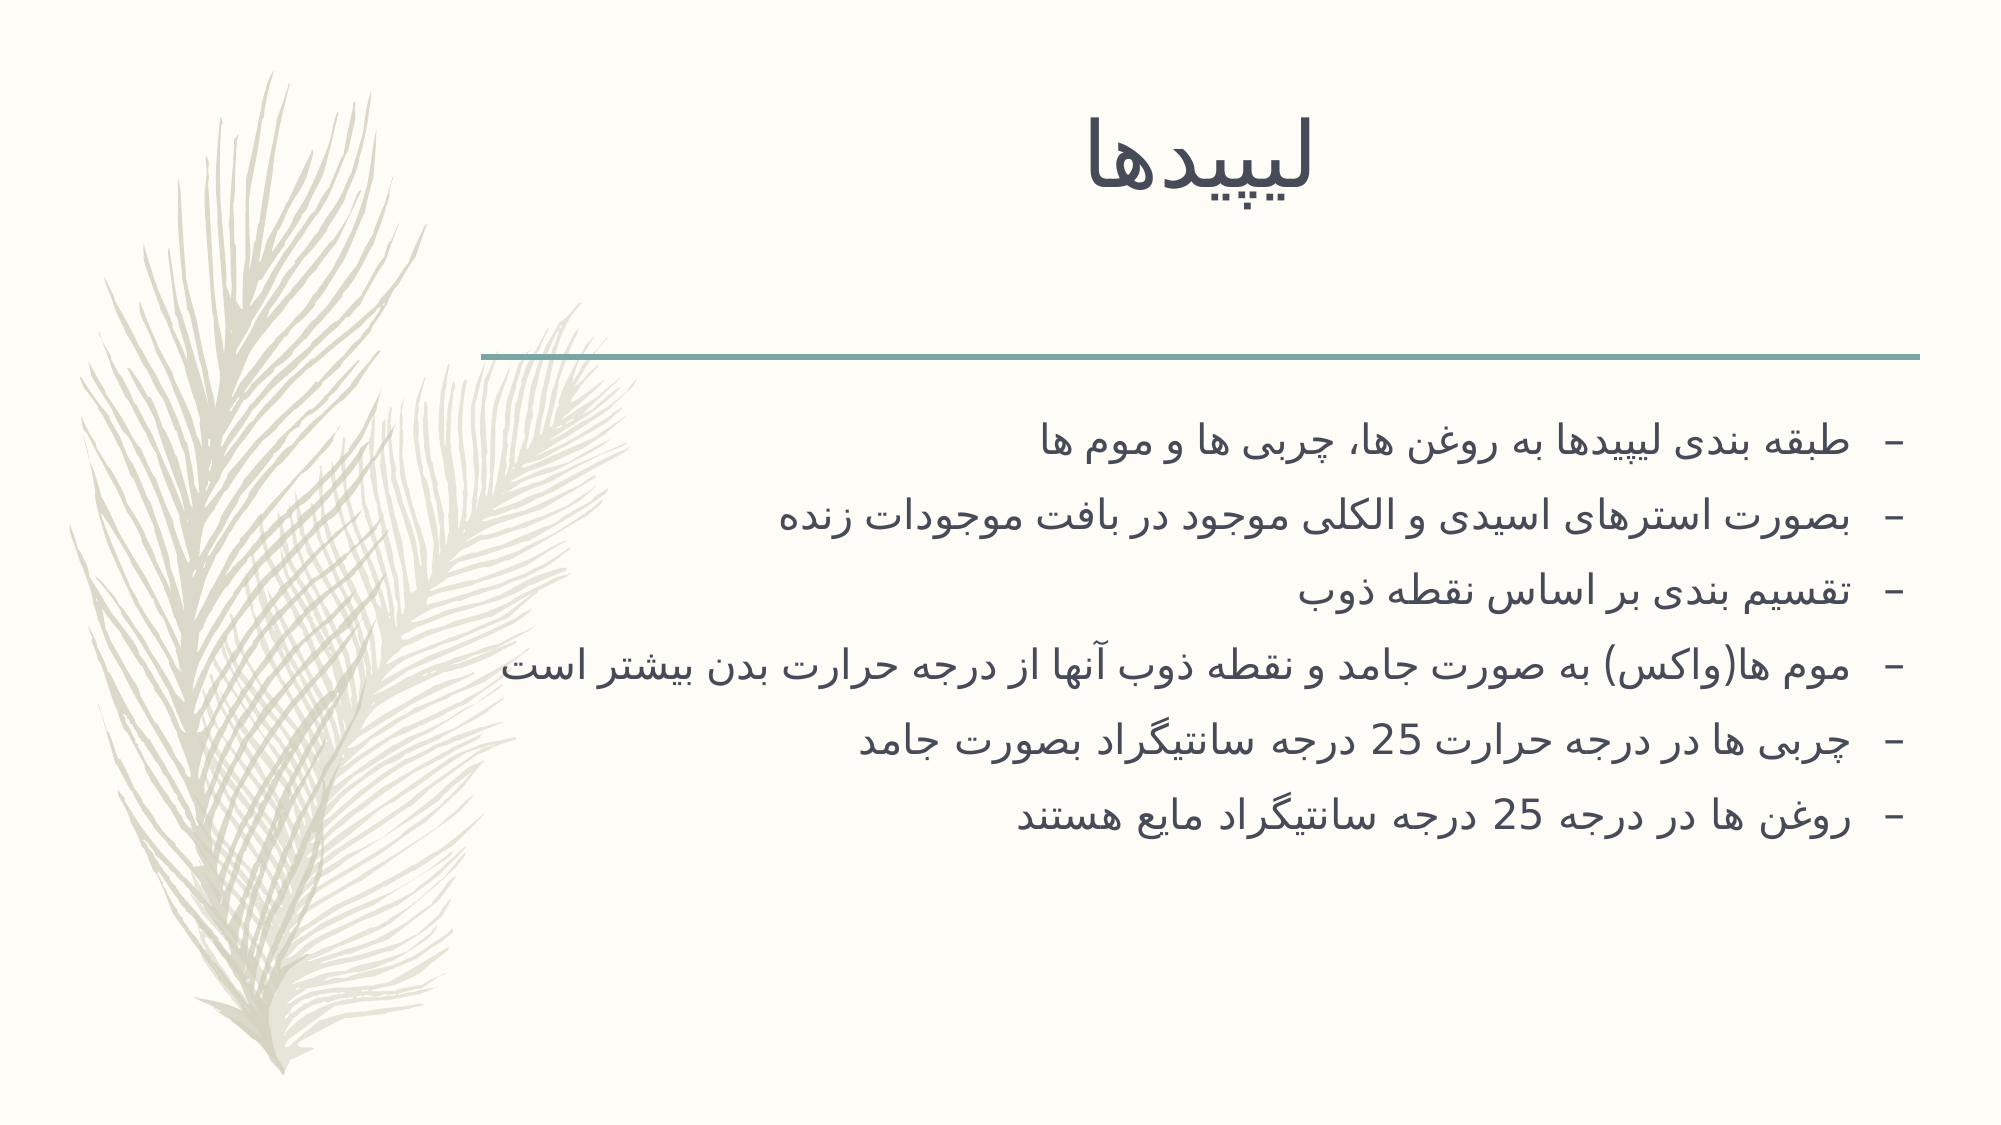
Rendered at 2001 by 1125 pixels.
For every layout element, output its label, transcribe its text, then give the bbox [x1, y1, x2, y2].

list طبقه بندی لیپیدها به روغن ها، چربی ها و موم ها بصورت استرهای اسیدی و الکلی موجود در بافت موجودات زنده تقسیم بندی بر اساس نقطه ذوب موم ها(واکس) به صورت جامد و نقطه ذوب آنها از درجه حرارت بدن بیشتر است چربی ها در درجه حرارت 25 درجه سانتیگراد بصورت جامد روغن ها در درجه 25 درجه سانتیگراد مایع هستند [481, 399, 1920, 999]
title لیپیدها [481, 93, 1920, 350]
